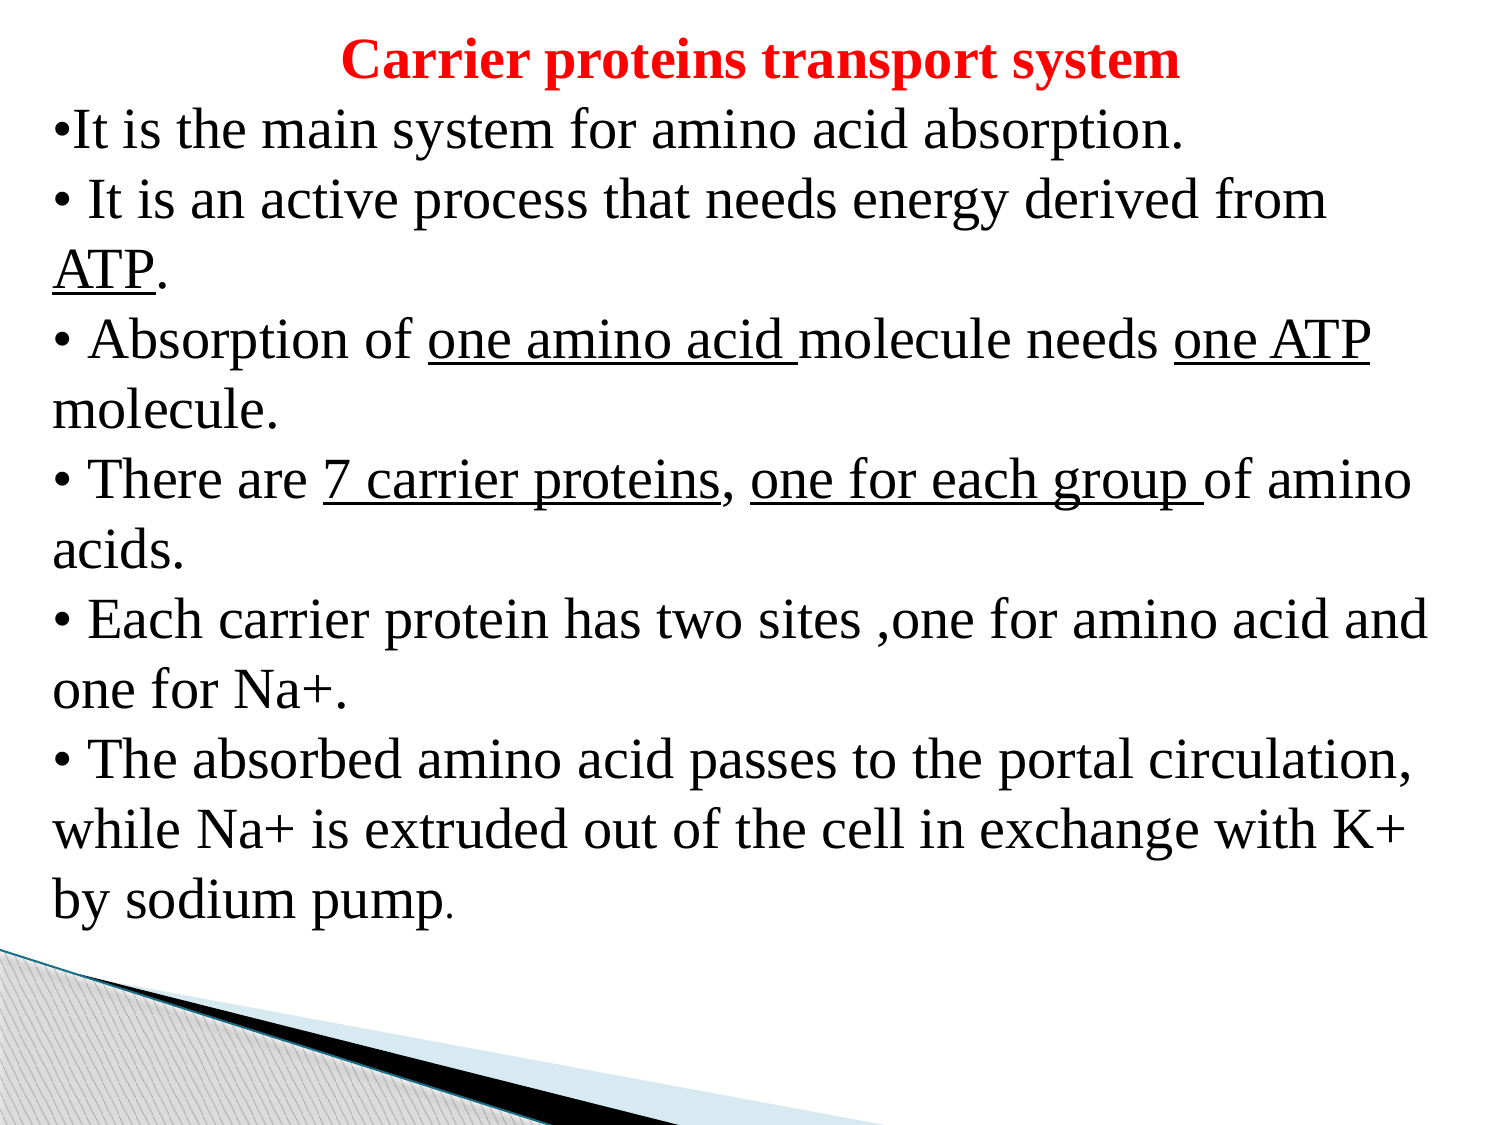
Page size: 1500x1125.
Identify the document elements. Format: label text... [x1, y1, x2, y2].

text_box Carrier proteins transport system •It is the main system for amino acid absorption. • It is an active process that needs energy derived from ATP. • Absorption of one amino acid molecule needs one ATP molecule. • There are 7 carrier proteins, one for each group of amino acids. • Each carrier protein has two sites ,one for amino acid and one for Na+. • The absorbed amino acid passes to the portal circulation, while Na+ is extruded out of the cell in exchange with K+ by sodium pump. [37, 12, 1475, 938]
